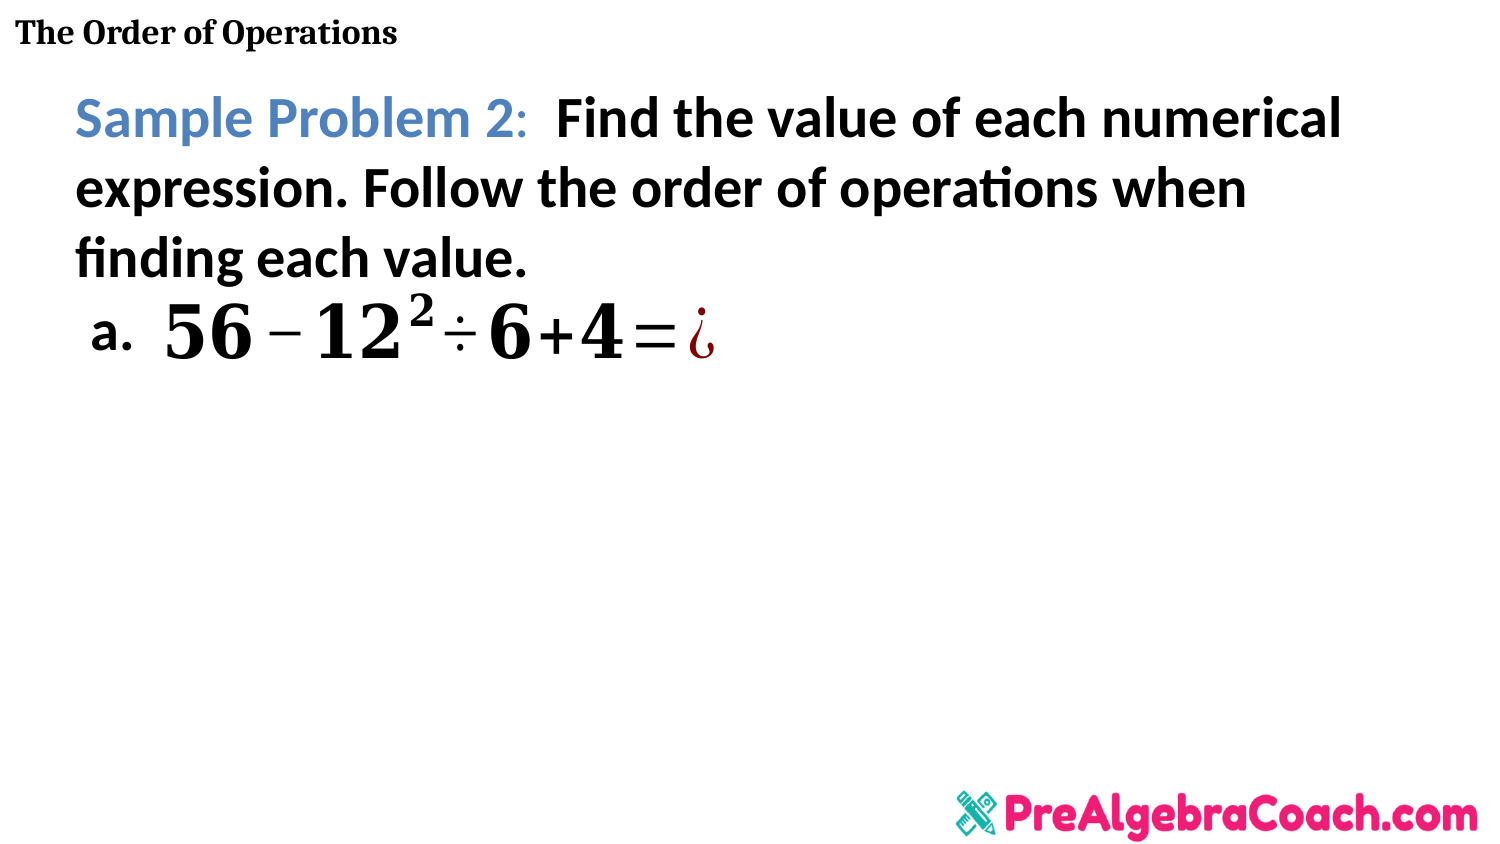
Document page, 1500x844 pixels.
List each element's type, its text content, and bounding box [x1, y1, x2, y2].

text_box a. [75, 284, 150, 370]
title The Order of Operations [0, 0, 1350, 60]
text_box Sample Problem 2: Find the value of each numerical expression. Follow the order of operations when finding each value. [61, 71, 1407, 297]
picture [937, 783, 1500, 844]
